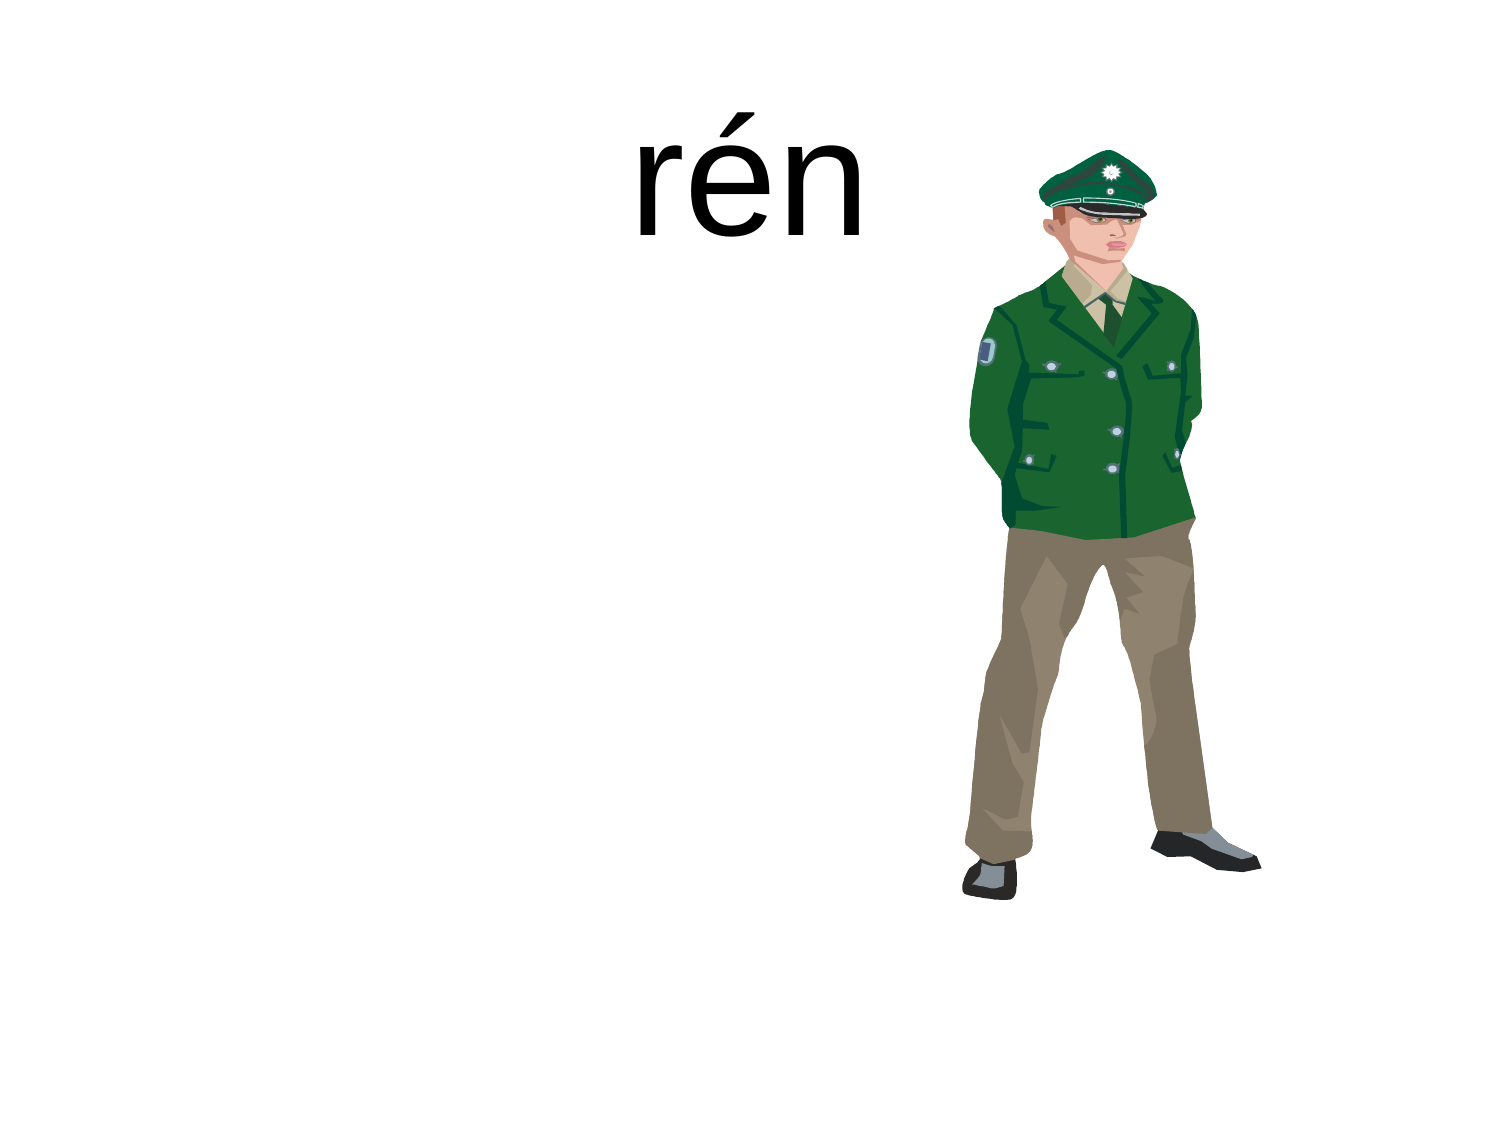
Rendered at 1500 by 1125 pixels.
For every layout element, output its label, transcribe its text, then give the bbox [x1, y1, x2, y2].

title rén [75, 75, 1425, 263]
picture [962, 149, 1262, 901]
